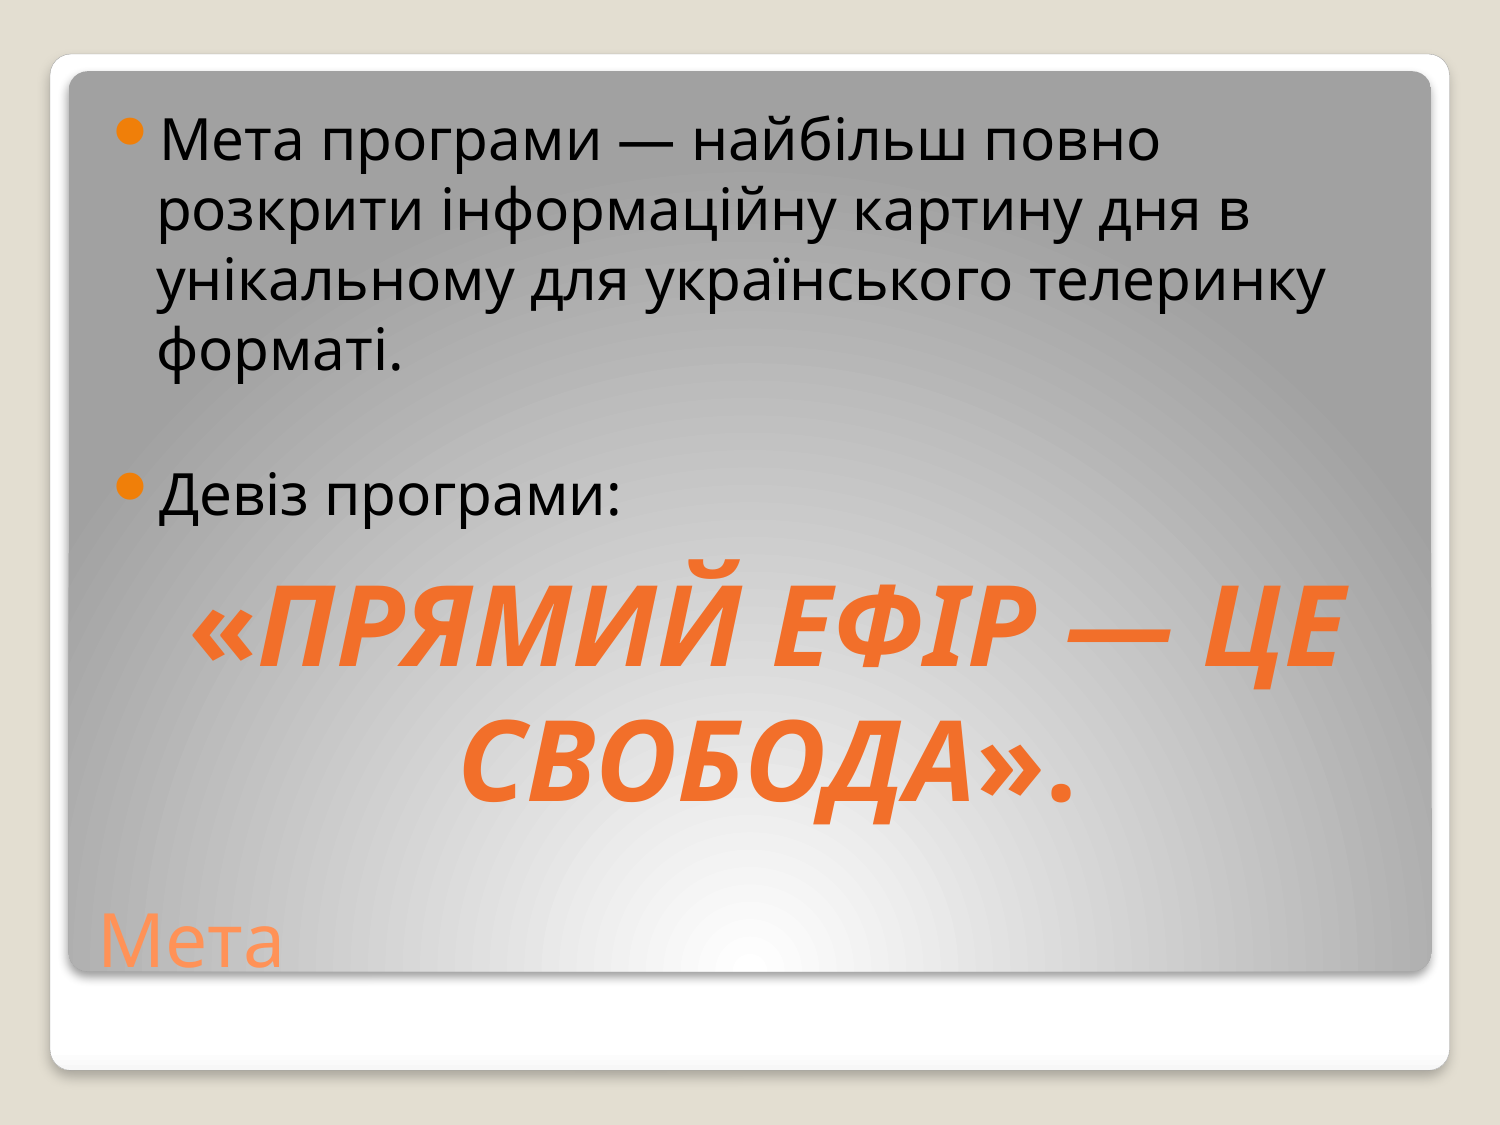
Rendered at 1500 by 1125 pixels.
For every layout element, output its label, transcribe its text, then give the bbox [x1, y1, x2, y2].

title Мета [82, 817, 1425, 990]
list Мета програми — найбільш повно розкрити інформаційну картину дня в унікальному для українського телеринку форматі. Девіз програми: [82, 86, 1425, 774]
text_box «Прямий ефір — це свобода». [123, 546, 1412, 832]
